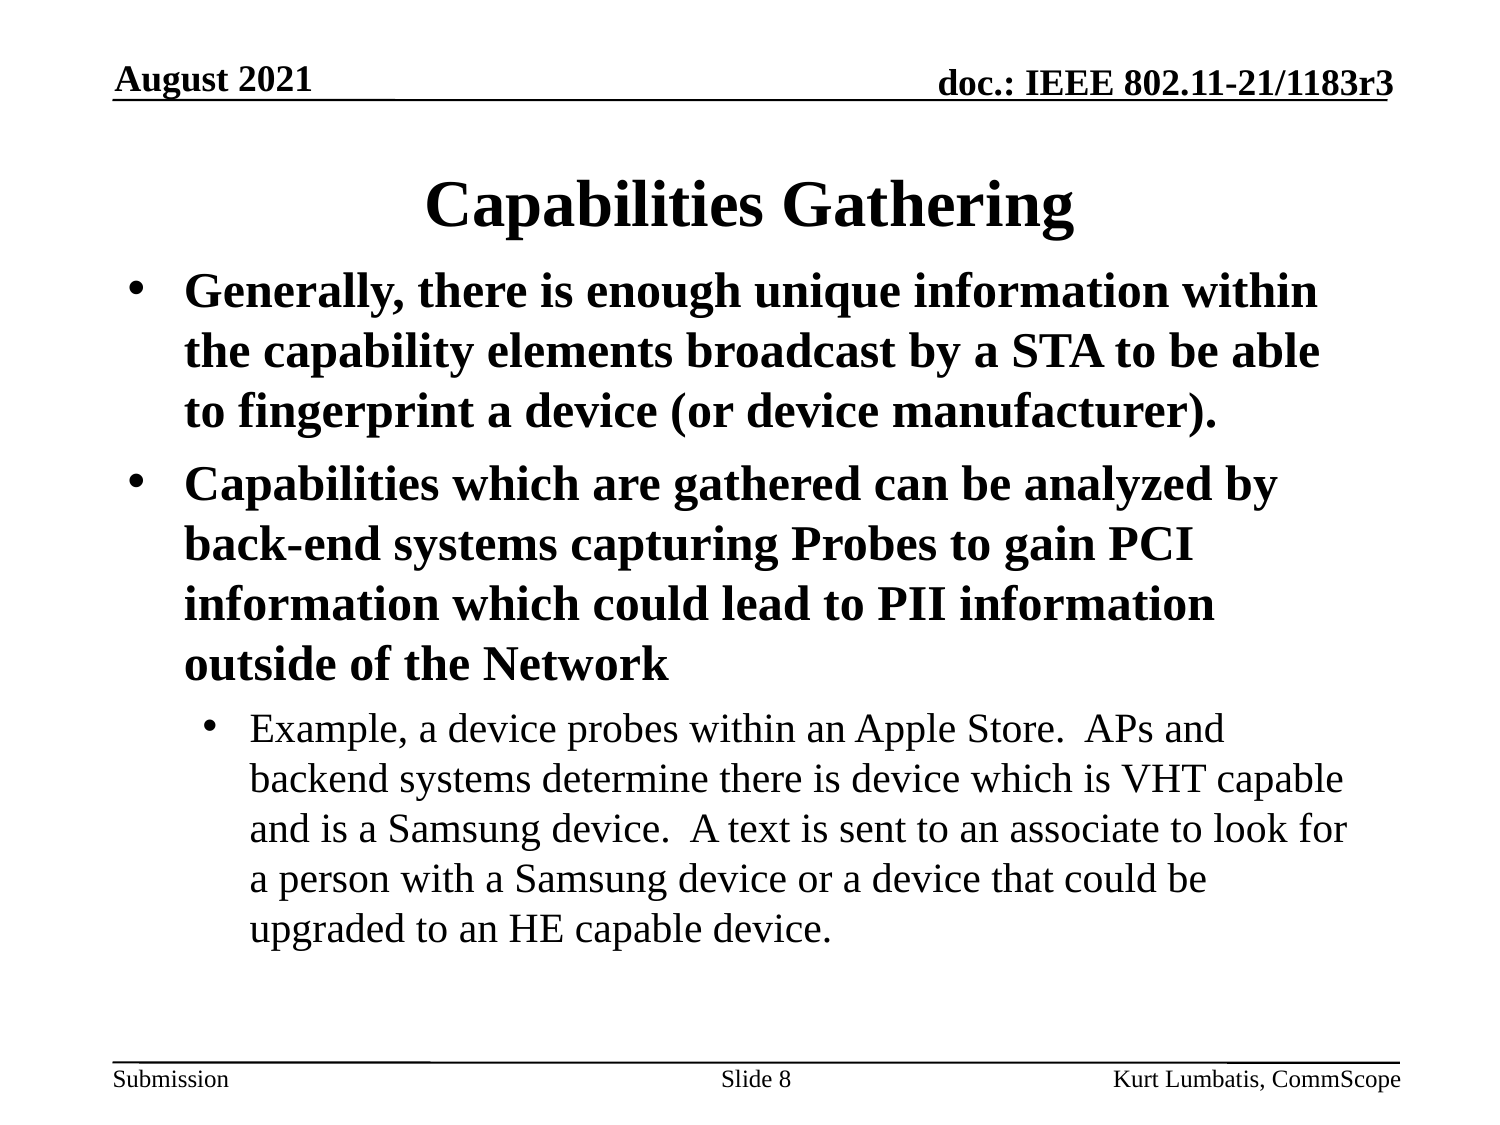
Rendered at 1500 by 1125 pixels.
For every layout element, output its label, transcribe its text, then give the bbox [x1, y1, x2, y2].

title Capabilities Gathering [112, 112, 1388, 249]
footer Kurt Lumbatis, CommScope [878, 1061, 1402, 1093]
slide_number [114, 54, 423, 100]
list Generally, there is enough unique information within the capability elements broadcast by a STA to be able to fingerprint a device (or device manufacturer). Capabilities which are gathered can be analyzed by back-end systems capturing Probes to gain PCI information which could lead to PII information outside of the Network Example, a device probes within an Apple Store. APs and backend systems determine there is device which is VHT capable and is a Samsung device. A text is sent to an associate to look for a person with a Samsung device or a device that could be upgraded to an HE capable device. [112, 249, 1388, 1000]
slide_number Slide 8 [712, 1061, 800, 1123]
